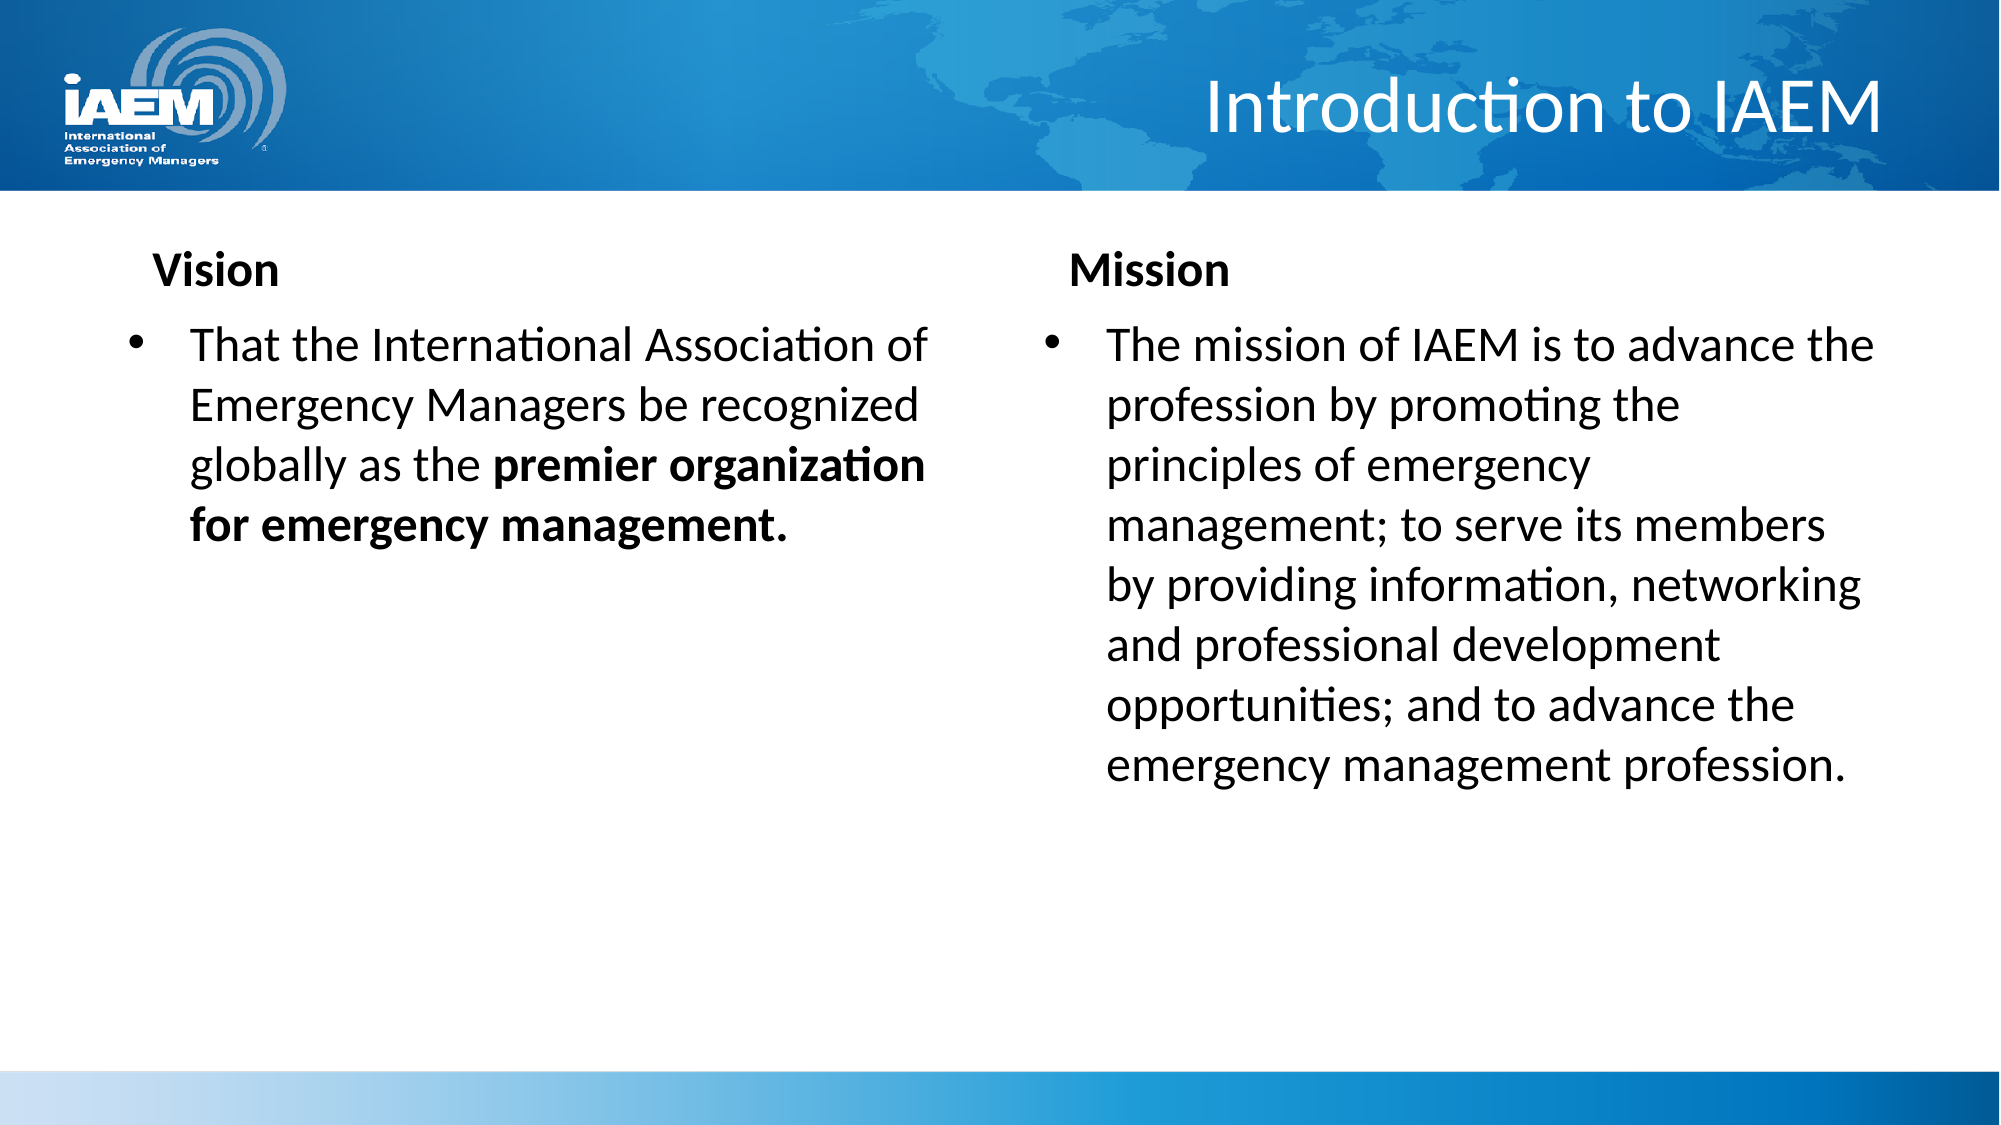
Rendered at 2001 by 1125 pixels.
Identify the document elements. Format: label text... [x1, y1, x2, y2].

list The mission of IAEM is to advance the profession by promoting the principles of emergency management; to serve its members by providing information, networking and professional development opportunities; and to advance the emergency management profession. [1015, 304, 1900, 1005]
list That the International Association of Emergency Managers be recognized globally as the premier organization for emergency management. [99, 304, 984, 1005]
list Mission [1015, 199, 1900, 304]
title Introduction to IAEM [99, 45, 1900, 157]
picture [0, 0, 2000, 1125]
list Vision [99, 199, 984, 304]
